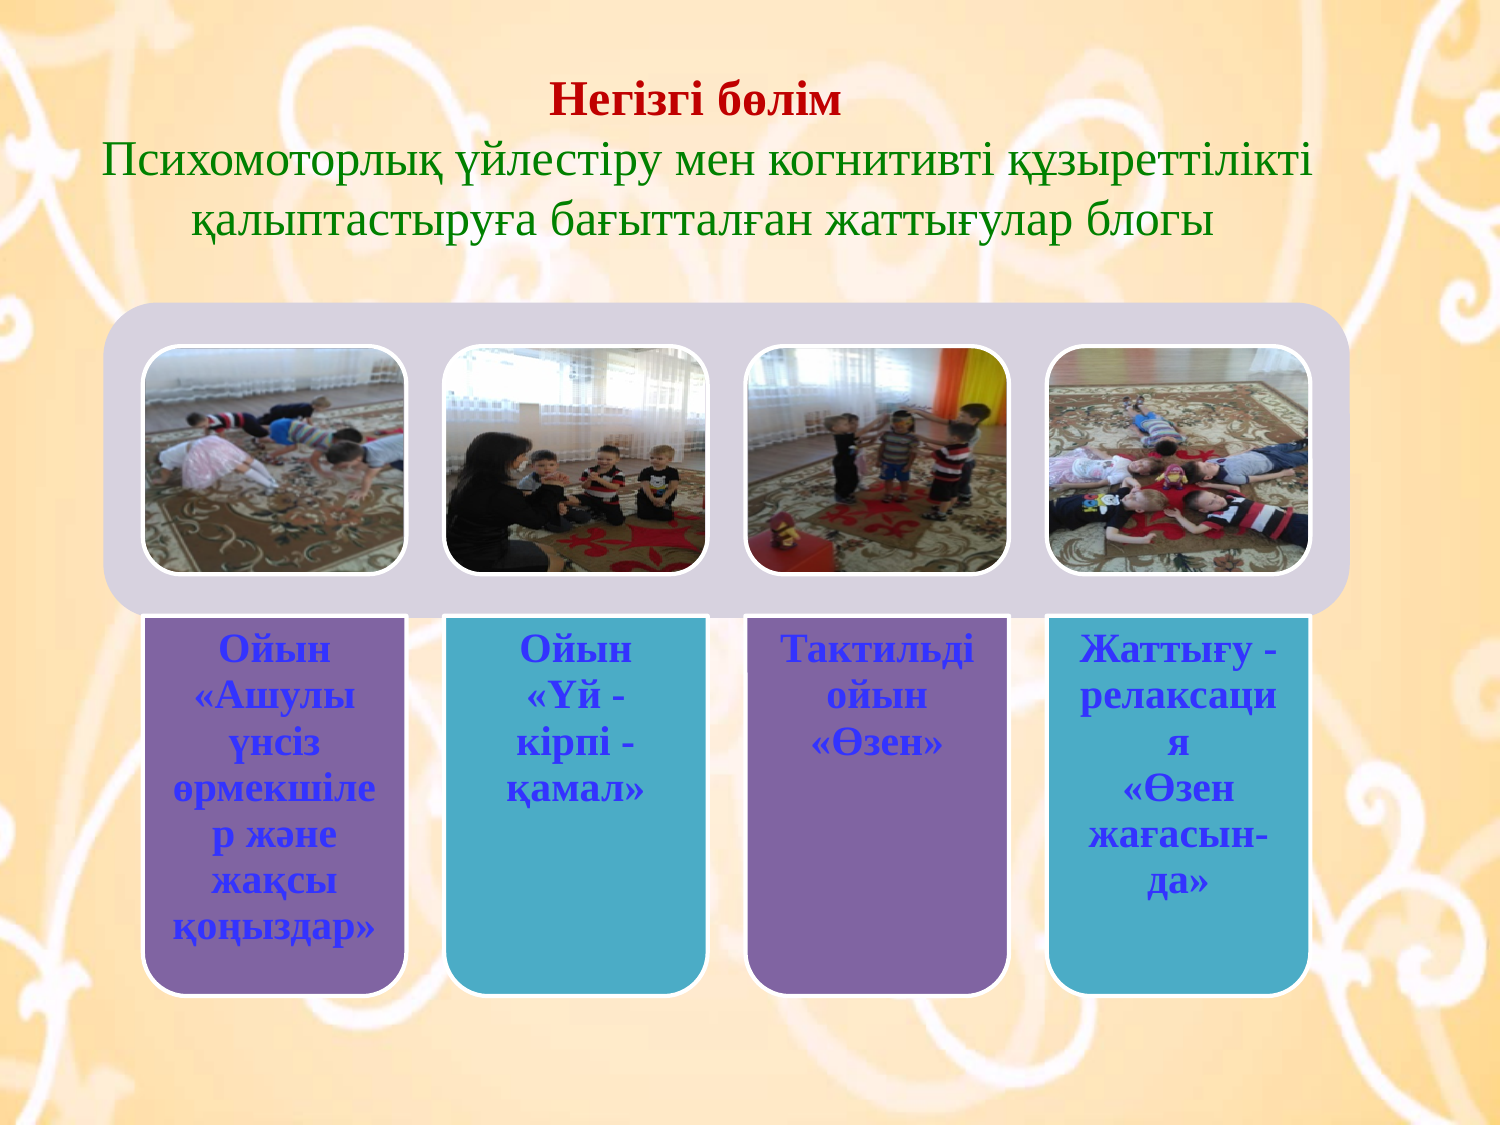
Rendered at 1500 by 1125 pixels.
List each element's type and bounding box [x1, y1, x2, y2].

picture [0, 0, 1500, 1125]
text_box [105, 304, 1348, 997]
